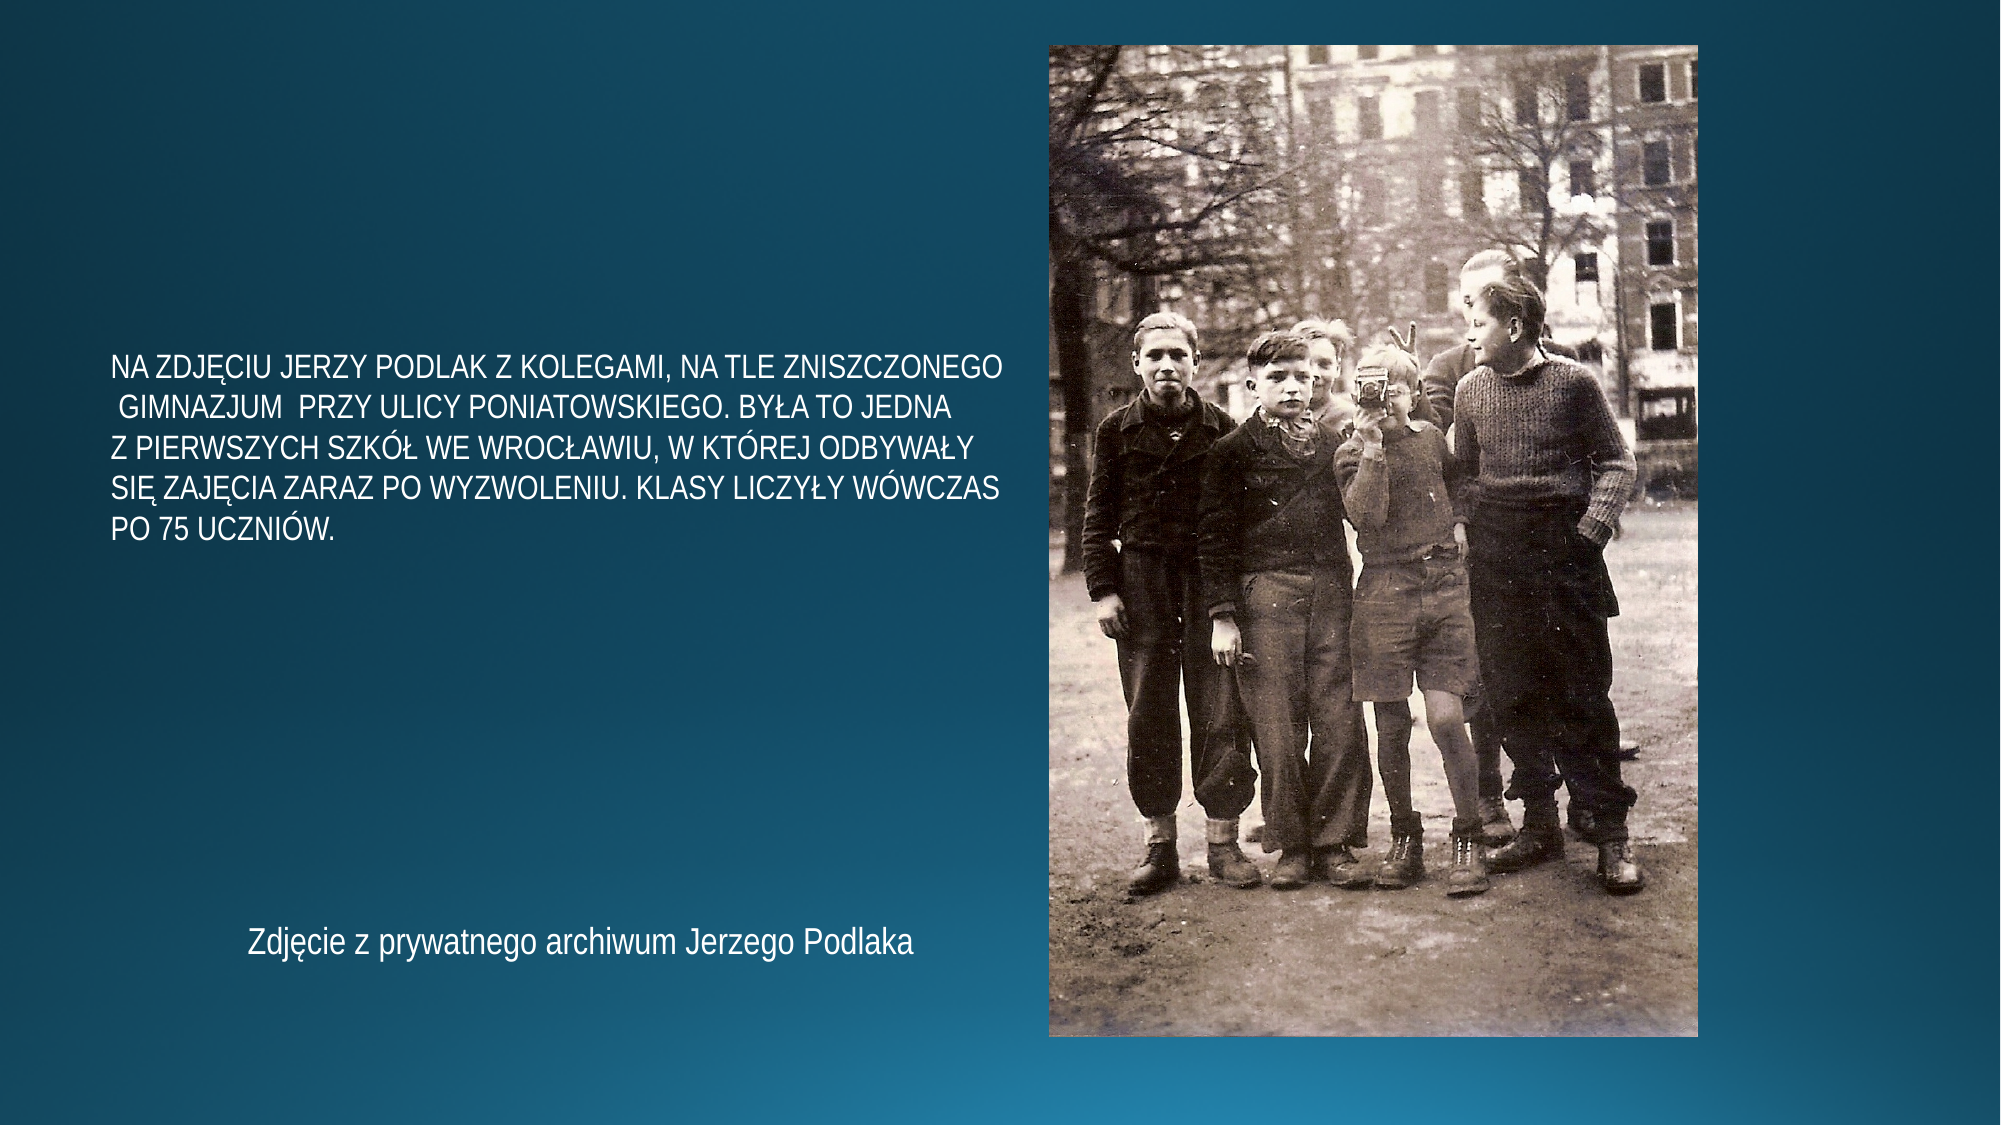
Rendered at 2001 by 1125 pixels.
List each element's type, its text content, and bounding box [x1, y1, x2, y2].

list NA ZDJĘCIU JERZY PODLAK Z KOLEGAMI, NA TLE ZNISZCZONEGO GIMNAZJUM PRZY ULICY PONIATOWSKIEGO. BYŁA TO JEDNA Z PIERWSZYCH SZKÓŁ WE WROCŁAWIU, W KTÓREJ ODBYWAŁY SIĘ ZAJĘCIA ZARAZ PO WYZWOLENIU. KLASY LICZYŁY WÓWCZAS PO 75 UCZNIÓW. [95, 337, 1019, 563]
picture [0, 0, 2001, 1125]
text_box Zdjęcie z prywatnego archiwum Jerzego Podlaka [232, 909, 1019, 1015]
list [1049, 45, 1698, 1038]
